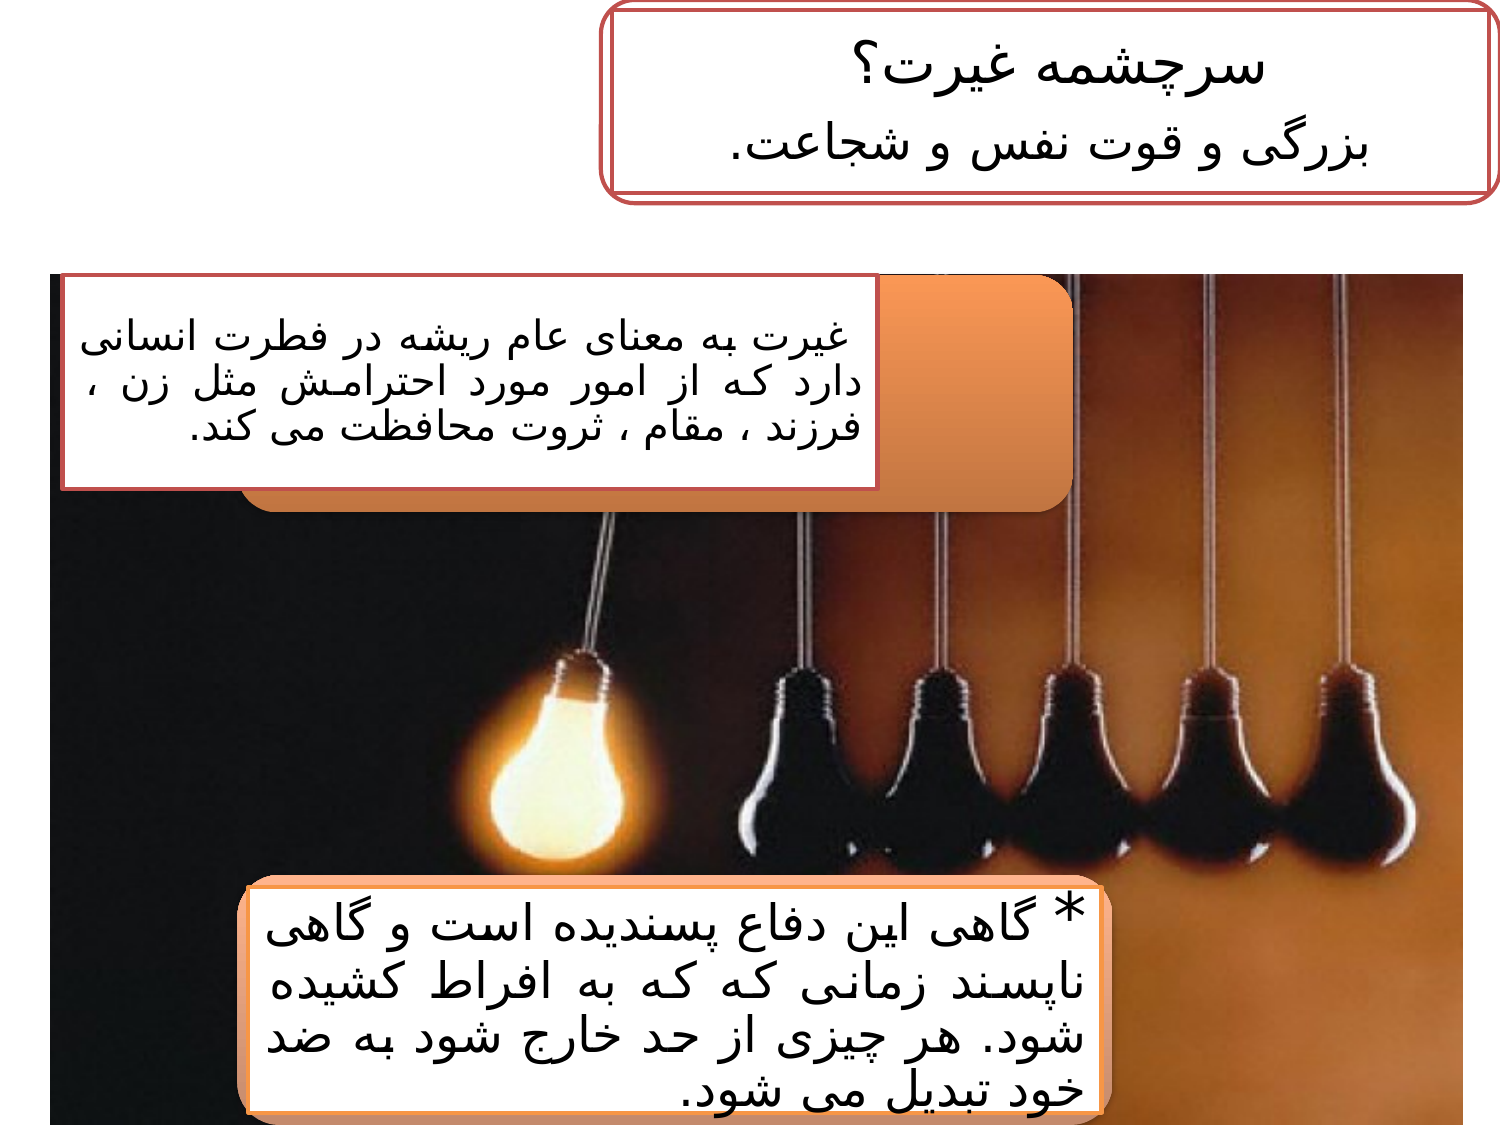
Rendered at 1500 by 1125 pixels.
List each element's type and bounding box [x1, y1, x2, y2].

text_box [600, 0, 1500, 204]
text_box [237, 874, 1113, 1125]
picture [49, 274, 1463, 1125]
text_box [62, 274, 1074, 513]
